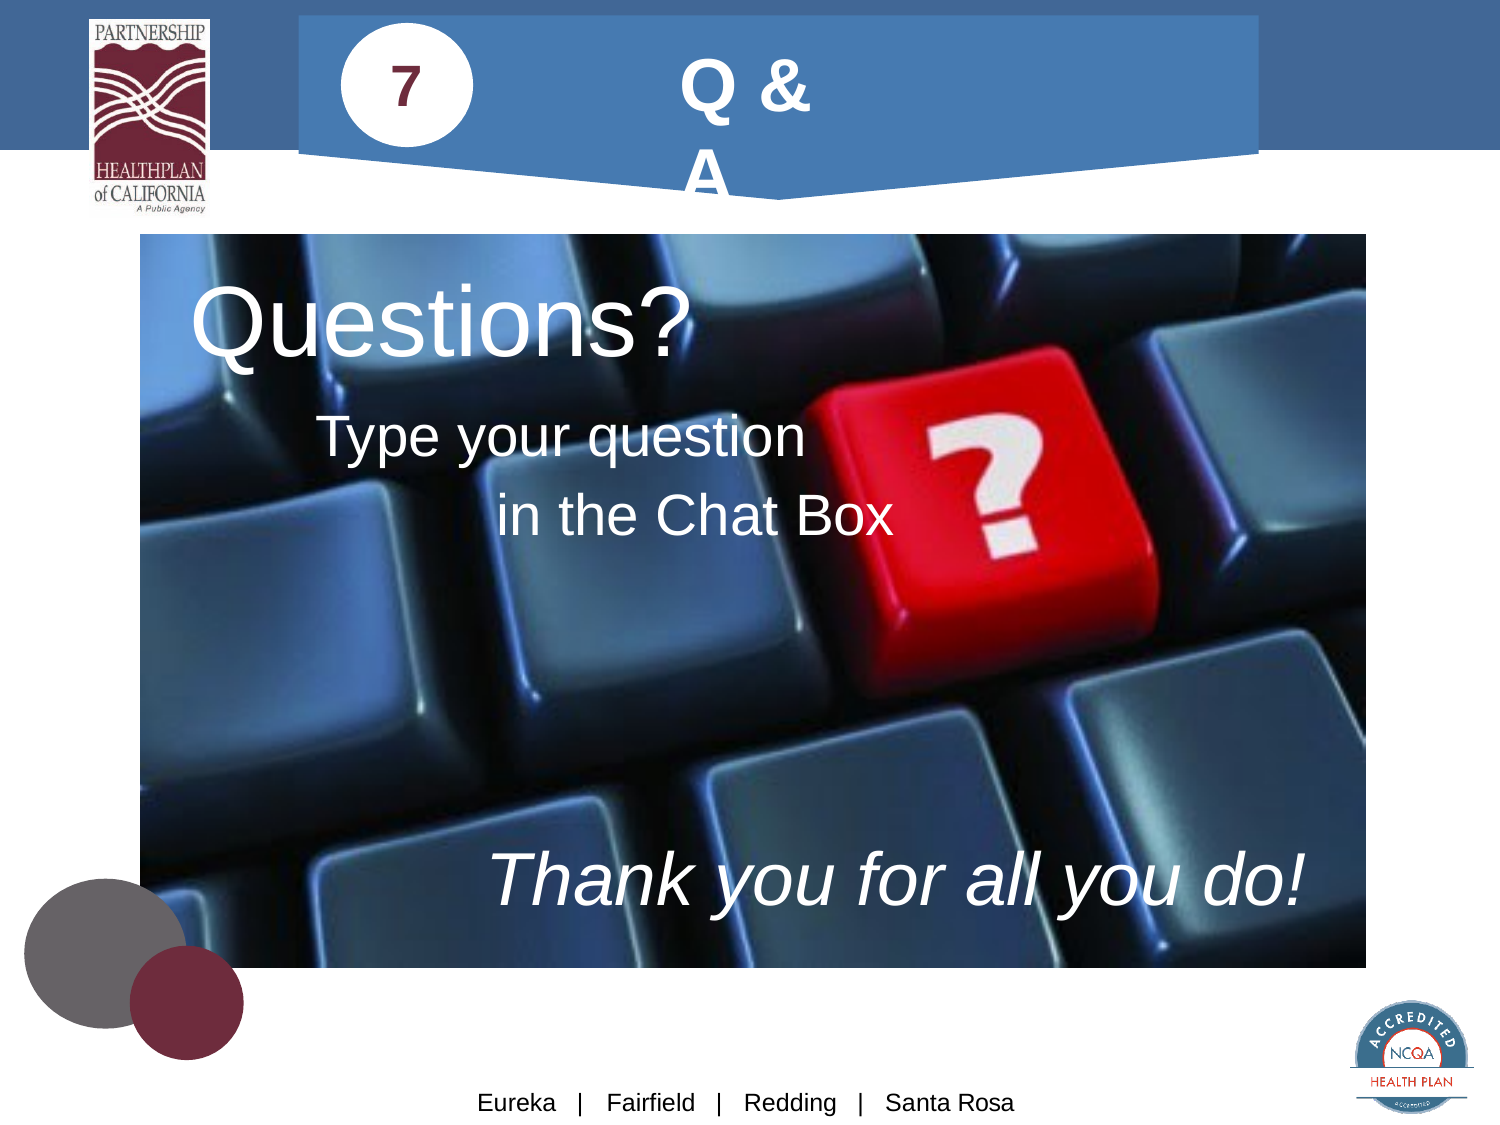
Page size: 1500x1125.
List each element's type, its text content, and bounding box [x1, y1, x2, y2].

picture [1350, 1000, 1474, 1114]
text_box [24, 234, 1367, 1061]
footer Eureka | Fairfield | Redding | Santa Rosa [475, 1086, 1016, 1125]
text_box 7 [388, 46, 426, 119]
picture [89, 19, 210, 218]
text_box Q & A [677, 34, 888, 217]
text_box [340, 22, 474, 148]
